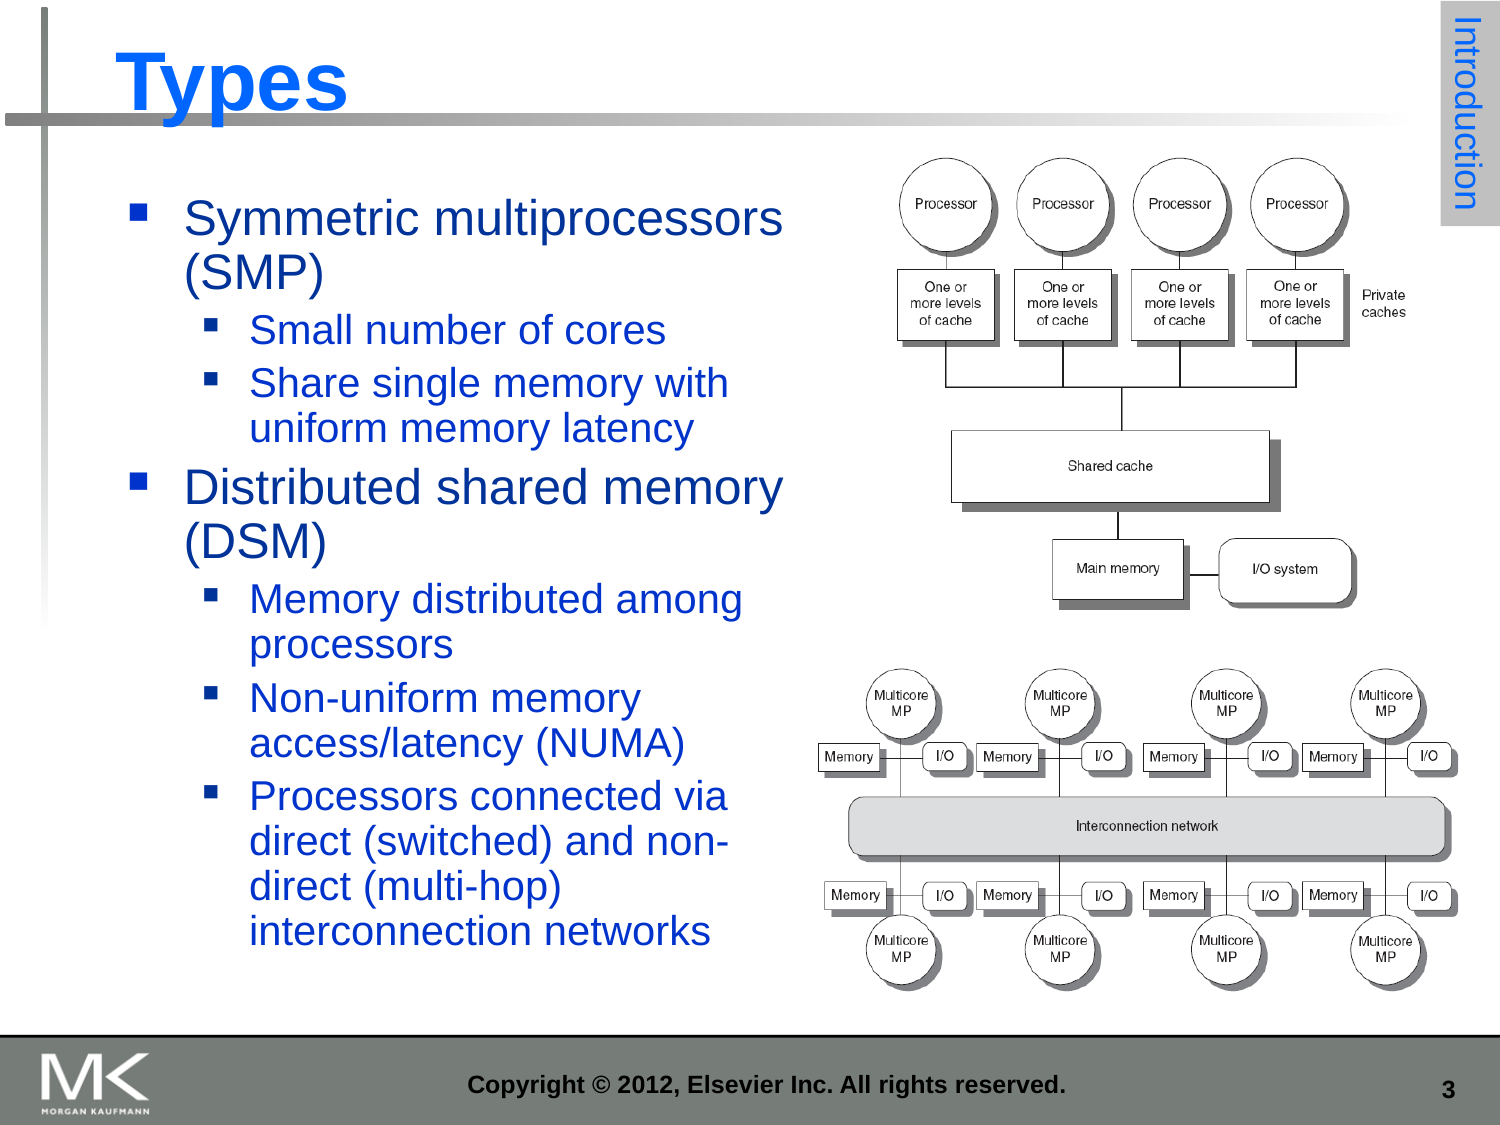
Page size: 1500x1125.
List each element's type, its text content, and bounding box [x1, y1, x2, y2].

picture [29, 1046, 160, 1123]
list Symmetric multiprocessors (SMP) Small number of cores Share single memory with uniform memory latency Distributed shared memory (DSM) Memory distributed among processors Non-uniform memory access/latency (NUMA) Processors connected via direct (switched) and non-direct (multi-hop) interconnection networks [111, 184, 833, 1024]
title Types [100, 18, 1440, 135]
footer Copyright © 2012, Elsevier Inc. All rights reserved. [170, 1046, 1365, 1106]
text_box Introduction [1440, 0, 1500, 227]
picture [789, 656, 1500, 995]
picture [867, 148, 1423, 616]
